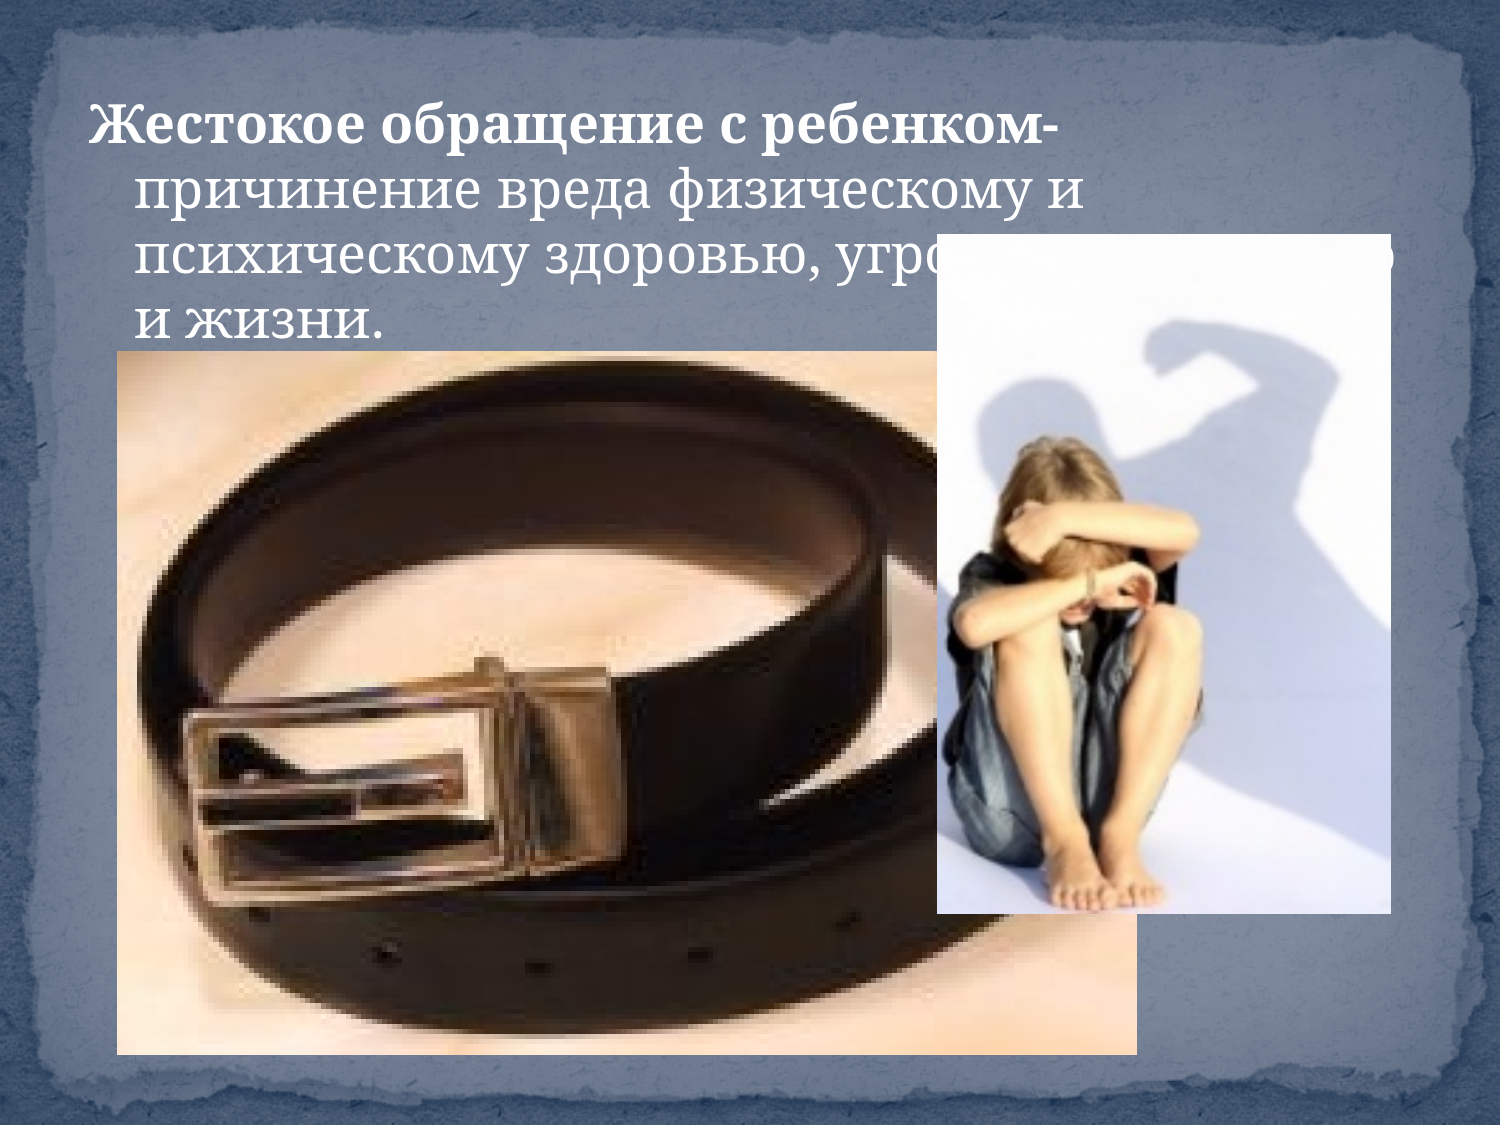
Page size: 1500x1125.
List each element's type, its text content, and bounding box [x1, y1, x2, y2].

picture [117, 234, 1391, 1055]
list Жестокое обращение с ребенком- причинение вреда физическому и психическому здоровью, угроза его развитию и жизни. [75, 82, 1425, 1000]
